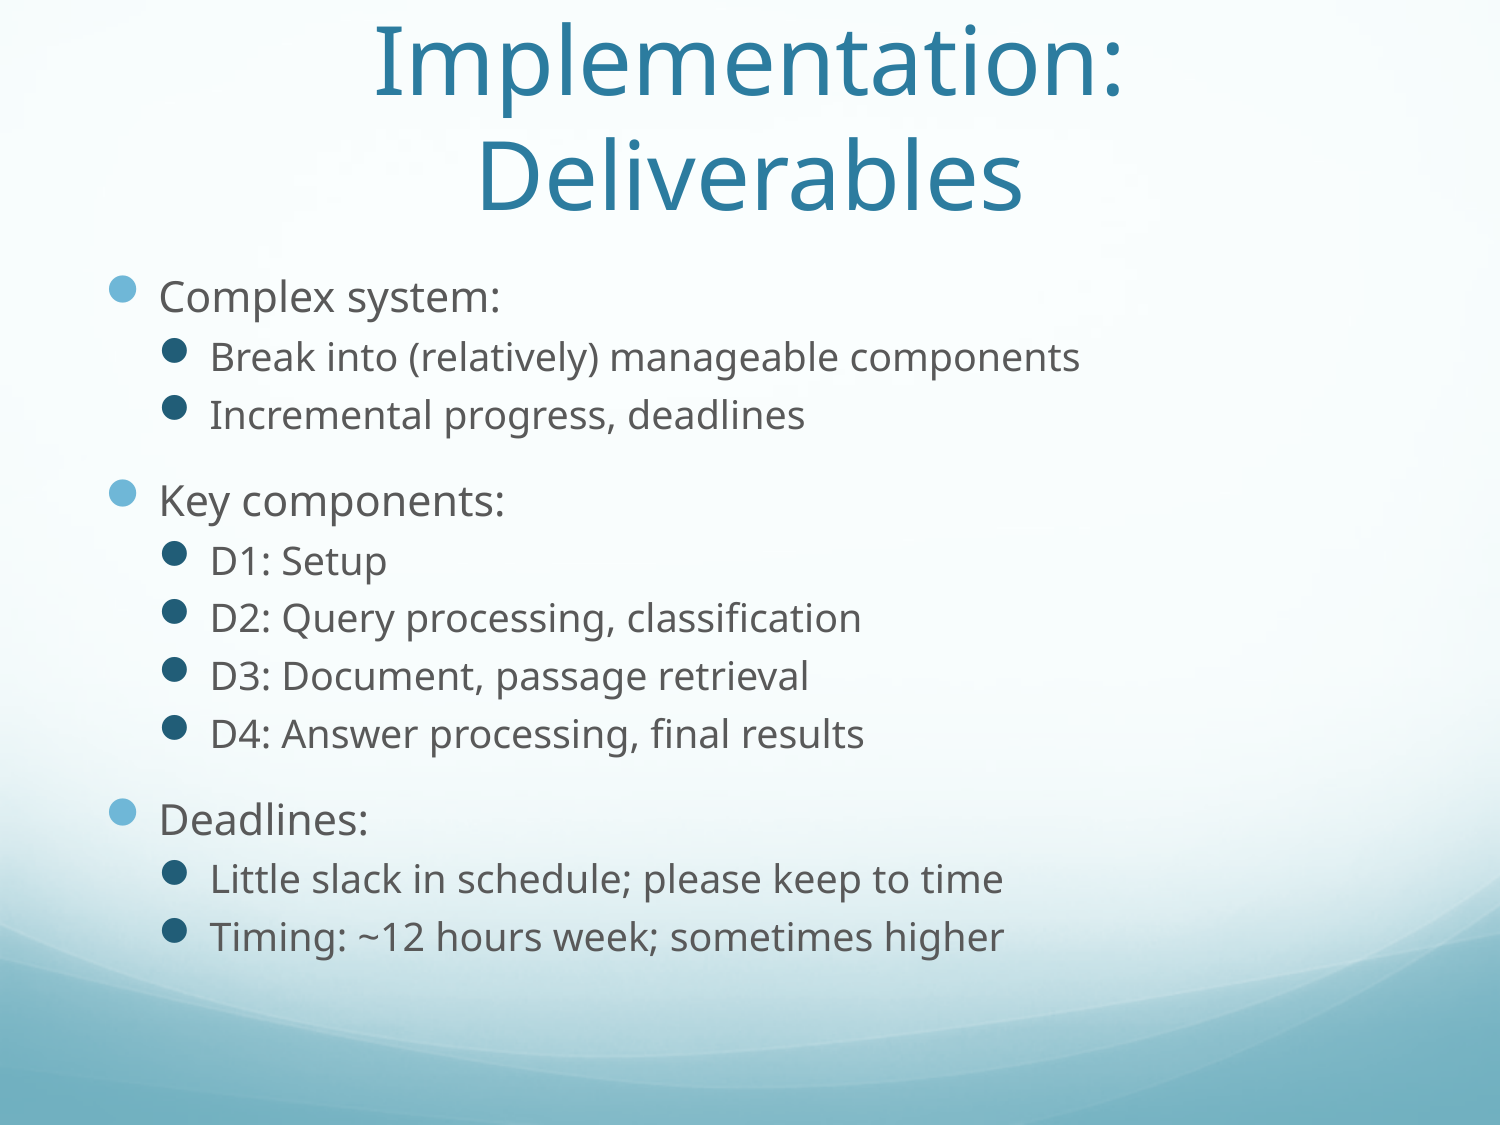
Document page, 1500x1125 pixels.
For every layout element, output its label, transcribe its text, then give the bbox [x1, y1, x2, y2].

list Complex system: Break into (relatively) manageable components Incremental progress, deadlines Key components: D1: Setup D2: Query processing, classification D3: Document, passage retrieval D4: Answer processing, final results Deadlines: Little slack in schedule; please keep to time Timing: ~12 hours week; sometimes higher [90, 262, 1410, 975]
title Implementation: Deliverables [90, 17, 1410, 237]
